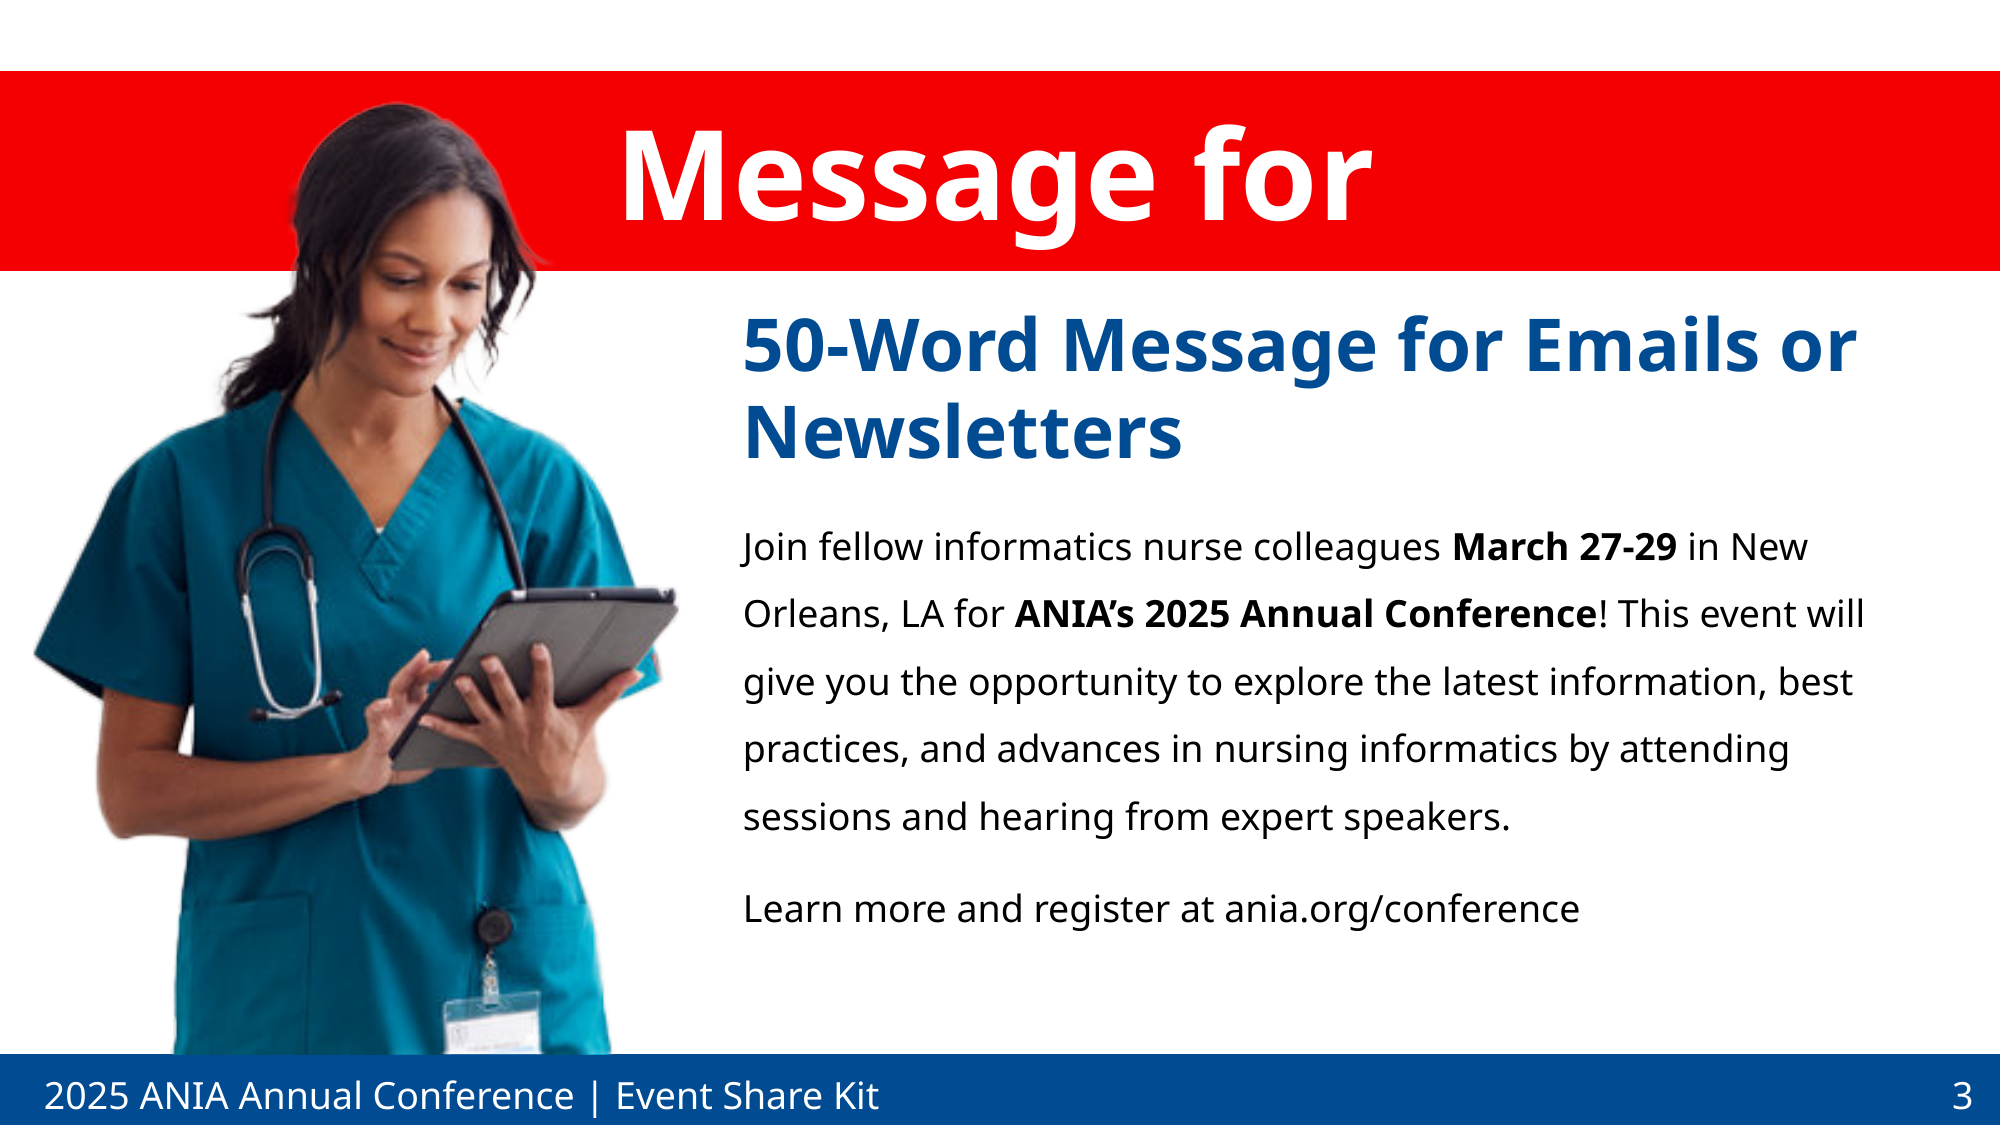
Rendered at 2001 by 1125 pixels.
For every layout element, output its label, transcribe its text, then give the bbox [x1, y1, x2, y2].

text_box Join fellow informatics nurse colleagues March 27-29 in New Orleans, LA for ANIA’s 2025 Annual Conference! This event will give you the opportunity to explore the latest information, best practices, and advances in nursing informatics by attending sessions and hearing from expert speakers. Learn more and register at ania.org/conference [728, 492, 1954, 938]
picture [0, 71, 2000, 1125]
text_box 50-Word Message for Emails or Newsletters [728, 291, 2000, 481]
text_box Message for Newsletters [683, 272, 1972, 403]
